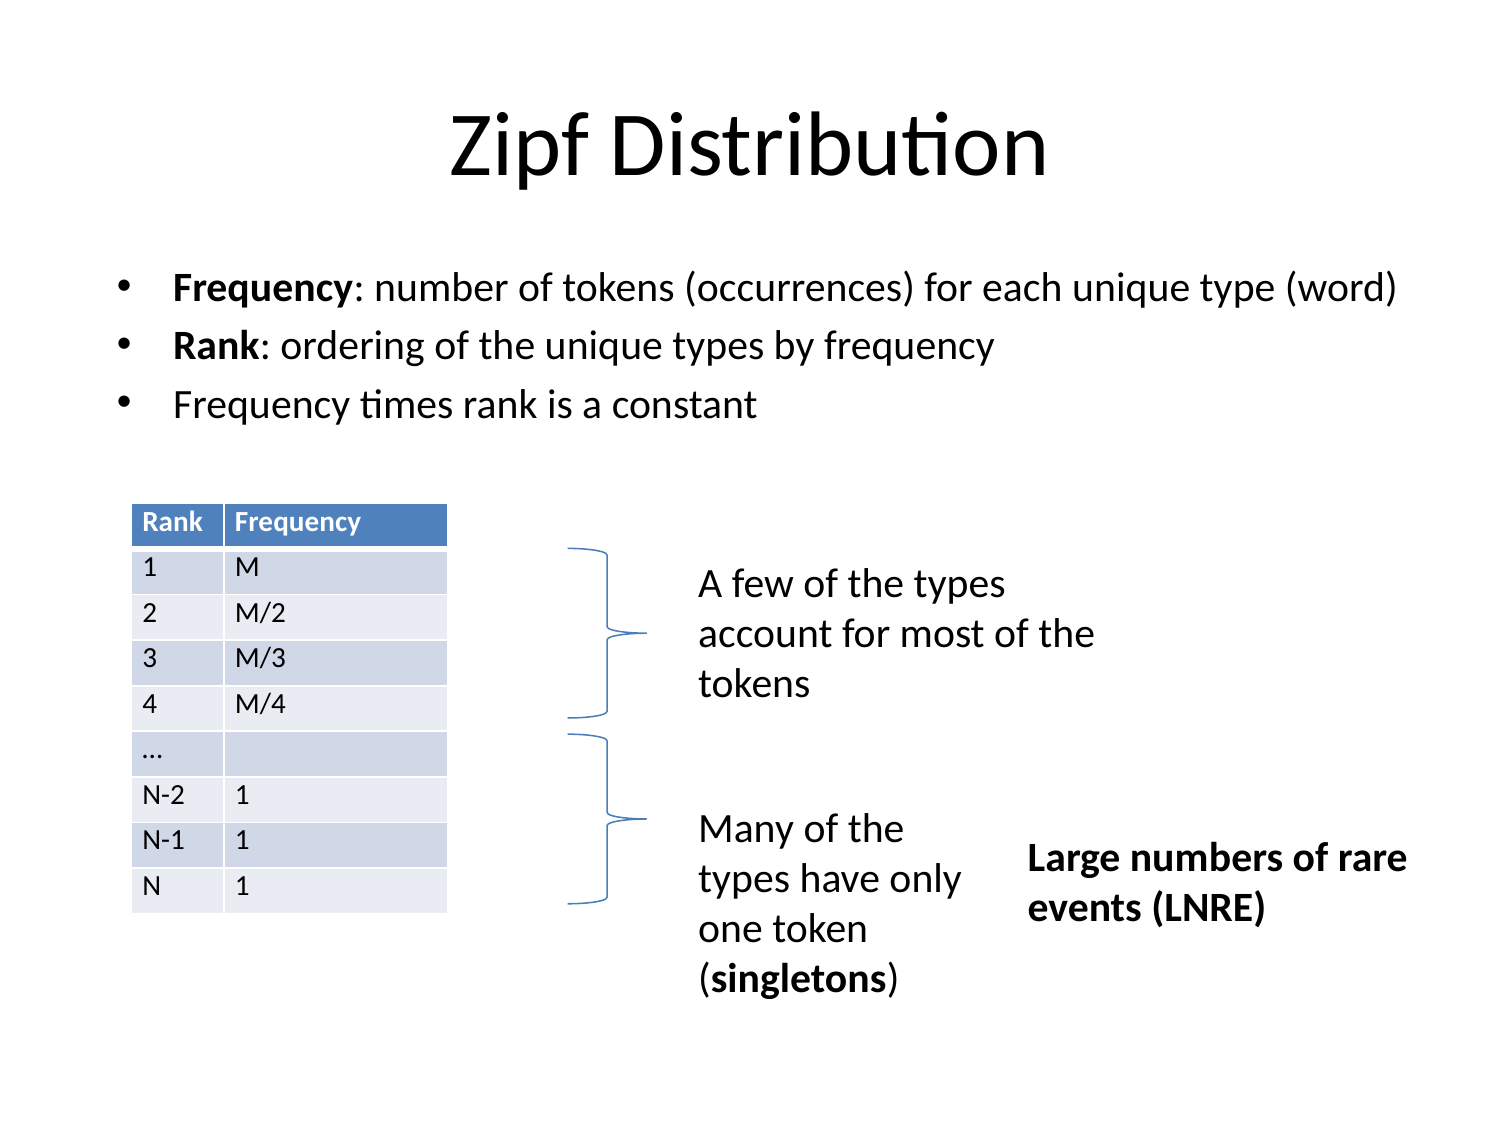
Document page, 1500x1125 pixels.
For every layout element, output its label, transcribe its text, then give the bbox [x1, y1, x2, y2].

table_cell M/3 [225, 641, 447, 685]
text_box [567, 733, 990, 1012]
table_cell 1 [132, 552, 223, 594]
table_cell 1 [225, 778, 447, 822]
table_cell [225, 732, 447, 776]
list Frequency: number of tokens (occurrences) for each unique type (word) Rank: ordering of the unique types by frequency Frequency times rank is a constant [101, 252, 1457, 391]
table_header Rank [132, 504, 223, 546]
table_cell M/4 [225, 687, 447, 730]
table_cell 3 [132, 641, 223, 685]
table_cell N-2 [132, 778, 223, 822]
table_cell … [132, 732, 223, 776]
table_cell 1 [225, 823, 447, 867]
table_cell M/2 [225, 595, 447, 639]
title Zipf Distribution [75, 45, 1425, 233]
table_cell N [132, 869, 223, 913]
table_cell M [225, 552, 447, 594]
table_cell N-1 [132, 823, 223, 867]
text_box Large numbers of rare events (LNRE) [1012, 822, 1457, 938]
table_header Frequency [225, 504, 447, 546]
table_cell 2 [132, 595, 223, 639]
table_cell 1 [225, 869, 447, 913]
table_cell 4 [132, 687, 223, 730]
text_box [567, 548, 1128, 719]
